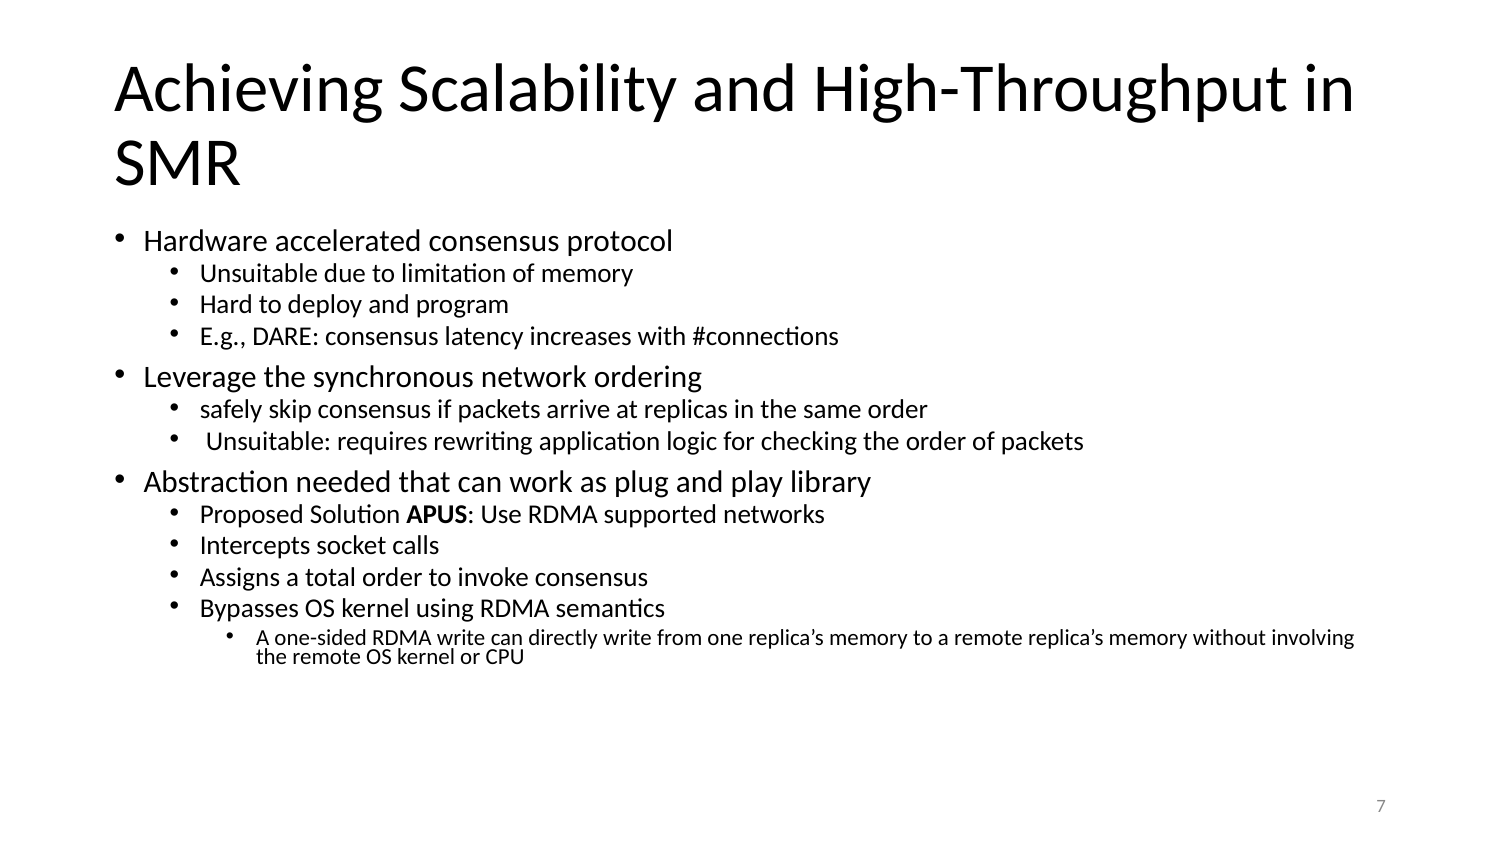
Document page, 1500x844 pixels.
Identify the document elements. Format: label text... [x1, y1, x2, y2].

title Achieving Scalability and High-Throughput in SMR [103, 44, 1397, 208]
slide_number ‹#› [1059, 782, 1397, 827]
list Hardware accelerated consensus protocol Unsuitable due to limitation of memory Hard to deploy and program E.g., DARE: consensus latency increases with #connections Leverage the synchronous network ordering safely skip consensus if packets arrive at replicas in the same order Unsuitable: requires rewriting application logic for checking the order of packets Abstraction needed that can work as plug and play library Proposed Solution APUS: Use RDMA supported networks Intercepts socket calls Assigns a total order to invoke consensus Bypasses OS kernel using RDMA semantics A one-sided RDMA write can directly write from one replica’s memory to a remote replica’s memory without involving the remote OS kernel or CPU [103, 224, 1397, 760]
